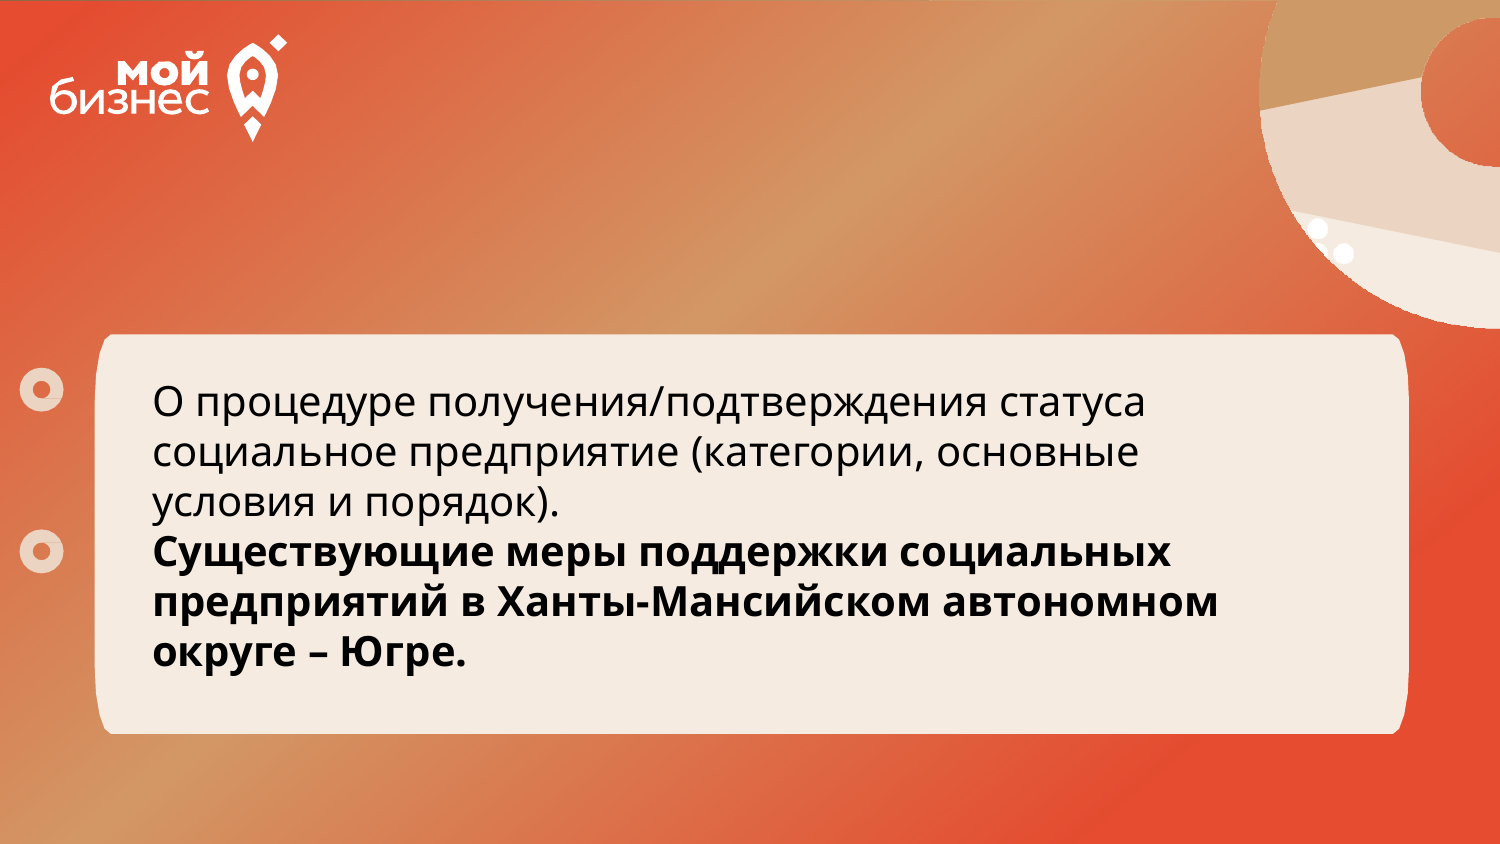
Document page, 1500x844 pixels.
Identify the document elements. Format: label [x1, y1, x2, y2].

text_box [0, 1, 1500, 844]
